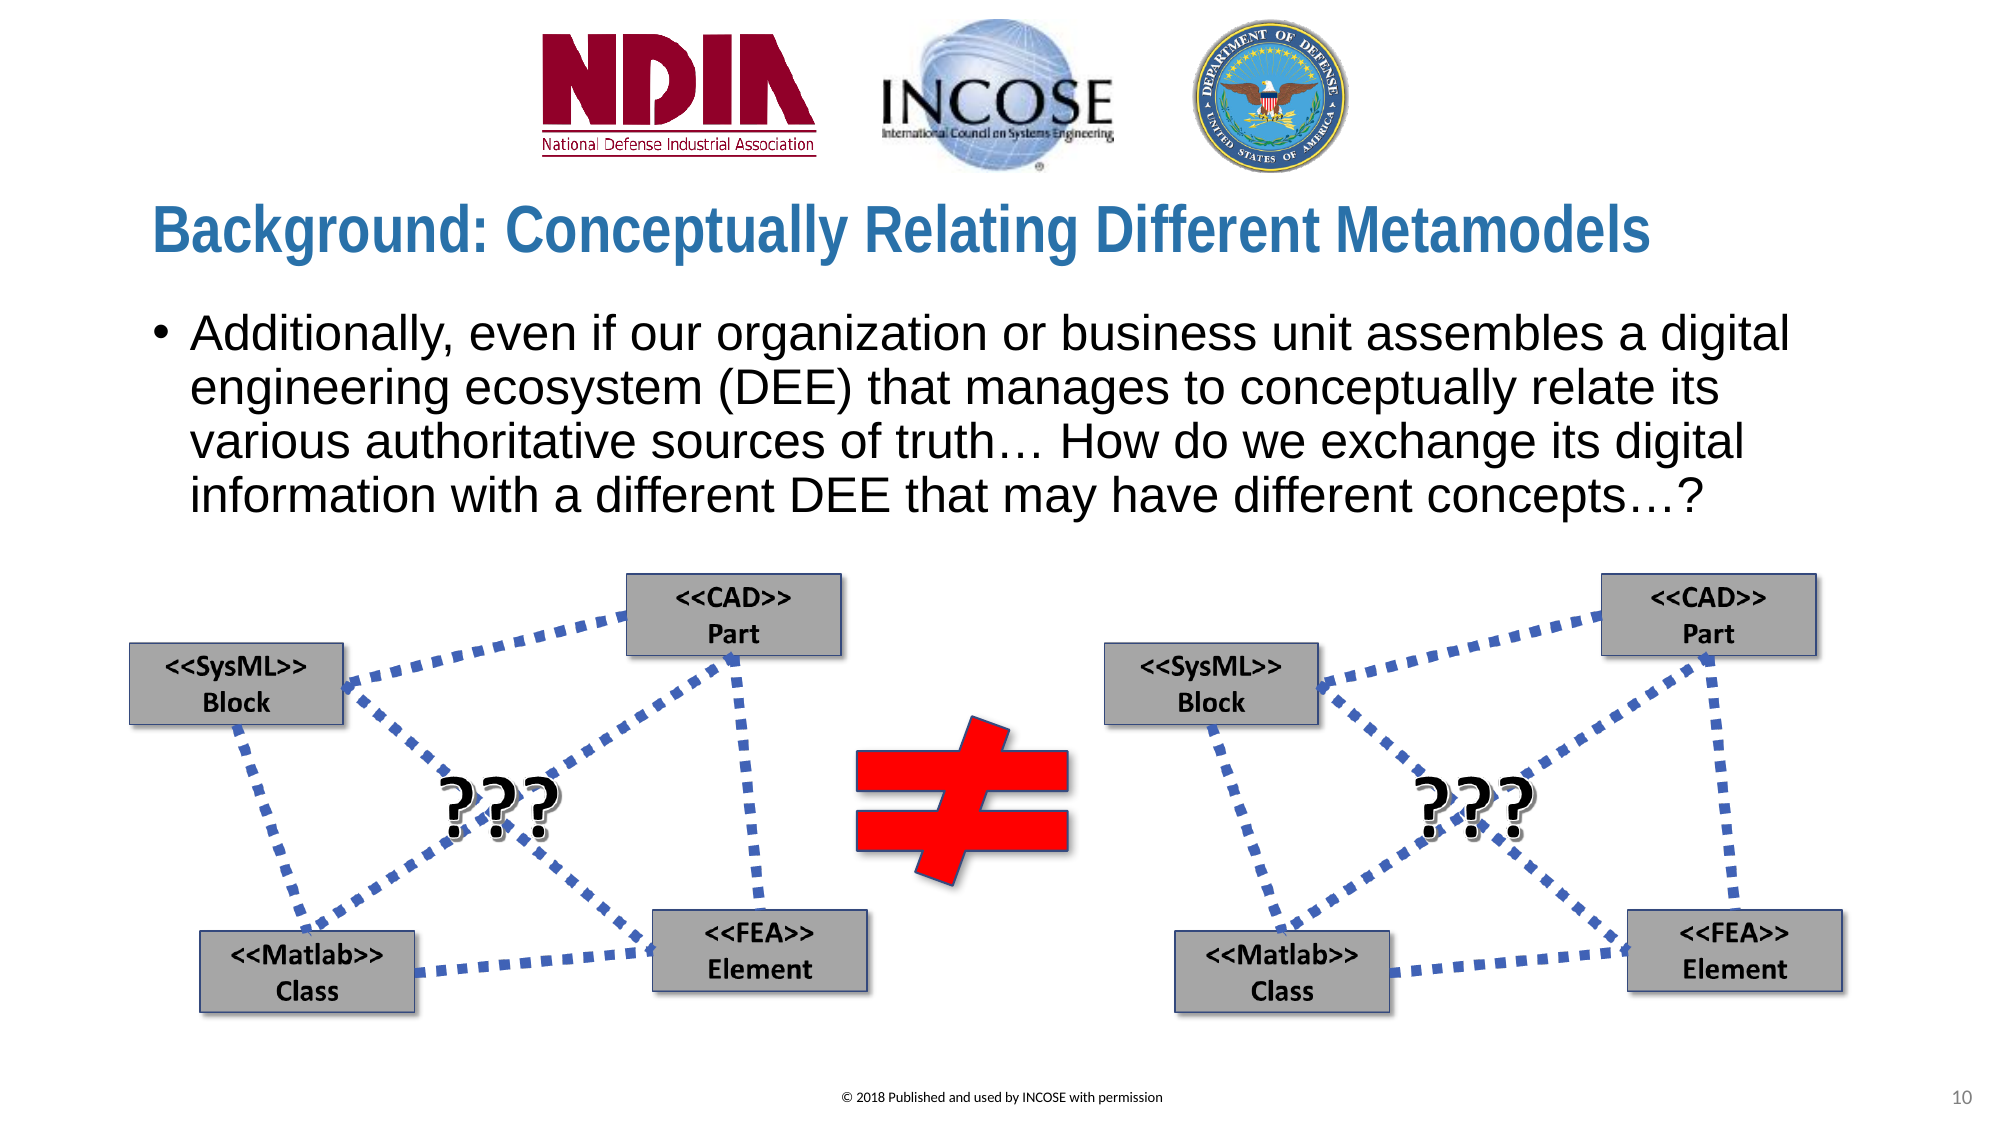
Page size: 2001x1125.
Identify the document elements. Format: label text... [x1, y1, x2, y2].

list Additionally, even if our organization or business unit assembles a digital engineering ecosystem (DEE) that manages to conceptually relate its various authoritative sources of truth… How do we exchange its digital information with a different DEE that may have different concepts…? [137, 299, 1888, 538]
picture [1099, 564, 1853, 1038]
title Background: Conceptually Relating Different Metamodels [137, 174, 1888, 288]
text_box [883, 715, 1069, 887]
picture [1192, 19, 1349, 173]
picture [541, 34, 817, 157]
picture [882, 19, 1114, 173]
picture [124, 564, 878, 1038]
slide_number 10 [1924, 1065, 2000, 1125]
